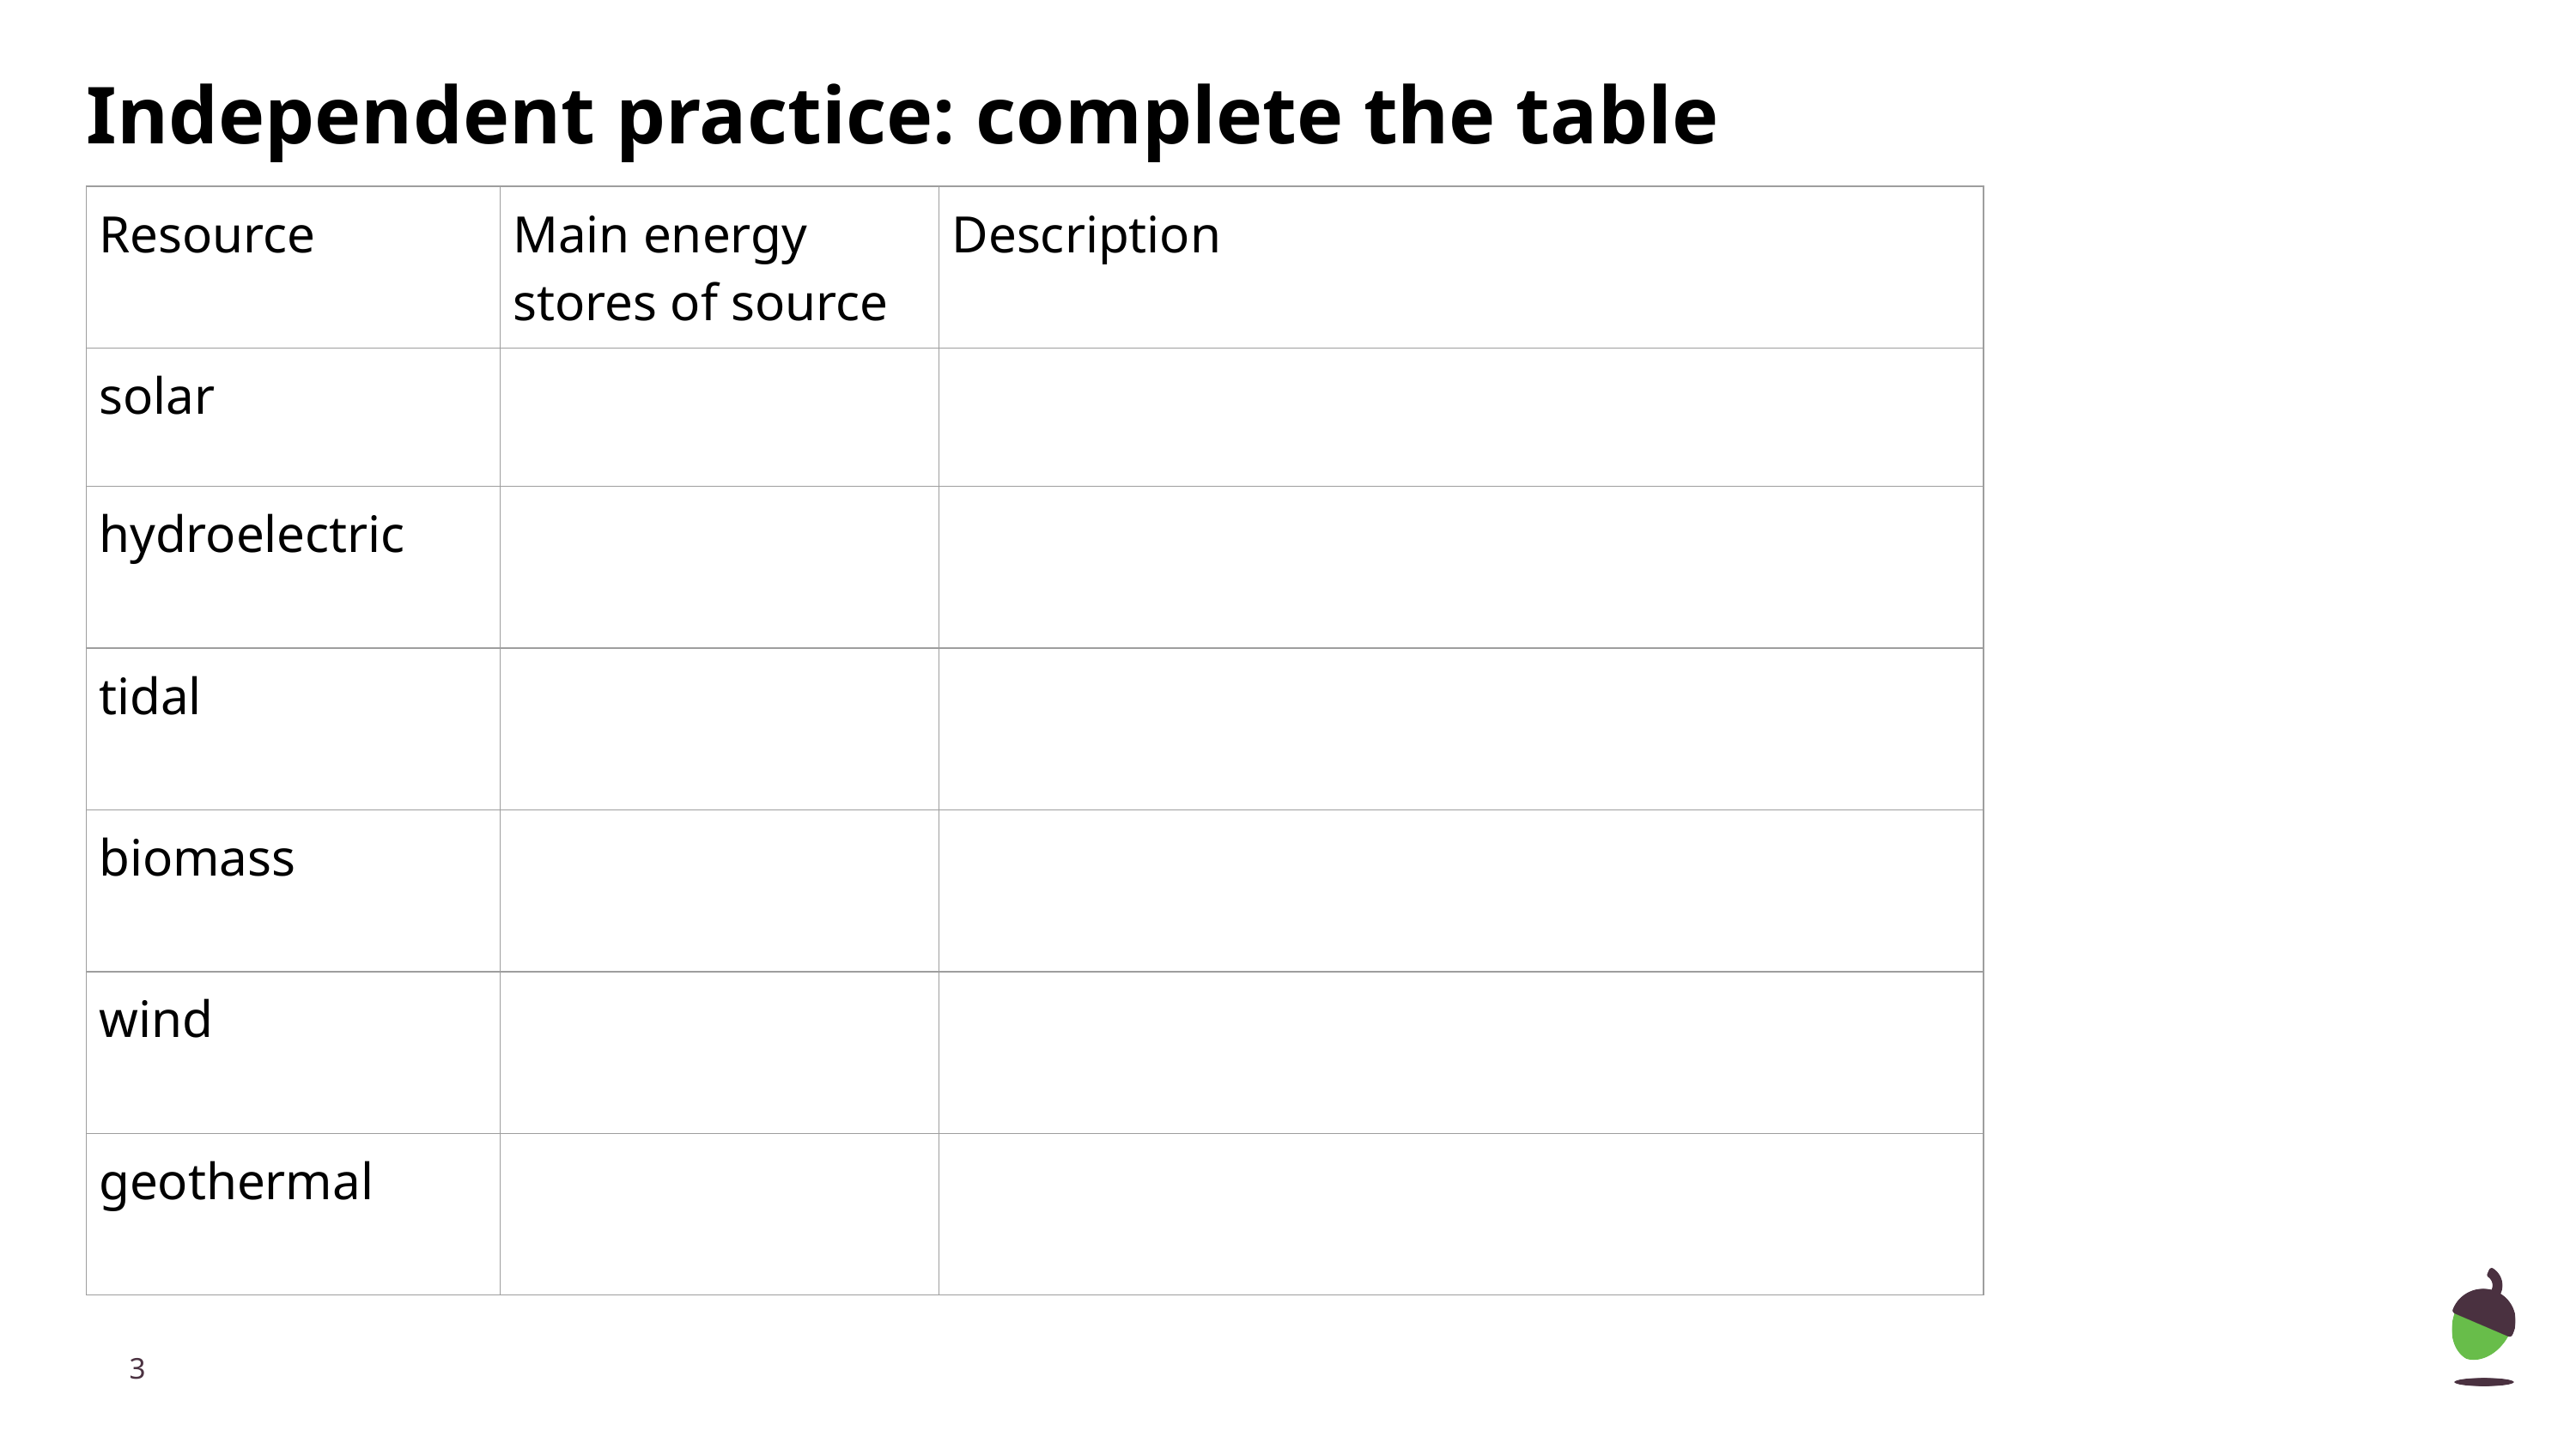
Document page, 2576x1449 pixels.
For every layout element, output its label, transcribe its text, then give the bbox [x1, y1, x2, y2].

title Independent practice: complete the table [86, 51, 2011, 155]
table_cell [501, 973, 939, 1133]
table_cell [939, 649, 1983, 809]
table_cell [501, 1134, 939, 1294]
picture [2451, 1268, 2516, 1386]
table_cell wind [87, 973, 500, 1133]
table_cell [939, 487, 1983, 647]
table_cell geothermal [87, 1134, 500, 1294]
table_cell [939, 810, 1983, 971]
table_cell [501, 349, 939, 486]
table_header Main energy stores of source [501, 187, 939, 348]
slide_number ‹#› [129, 1349, 332, 1401]
table_cell [501, 649, 939, 809]
table_cell [939, 973, 1983, 1133]
table_cell tidal [87, 649, 500, 809]
table_header Description [939, 187, 1983, 348]
table_cell hydroelectric [87, 487, 500, 647]
table_cell [939, 1134, 1983, 1294]
table_cell [501, 487, 939, 647]
table_cell biomass [87, 810, 500, 971]
table_cell [939, 349, 1983, 486]
table_header Resource [87, 187, 500, 348]
table_cell [501, 810, 939, 971]
table_cell solar [87, 349, 500, 486]
